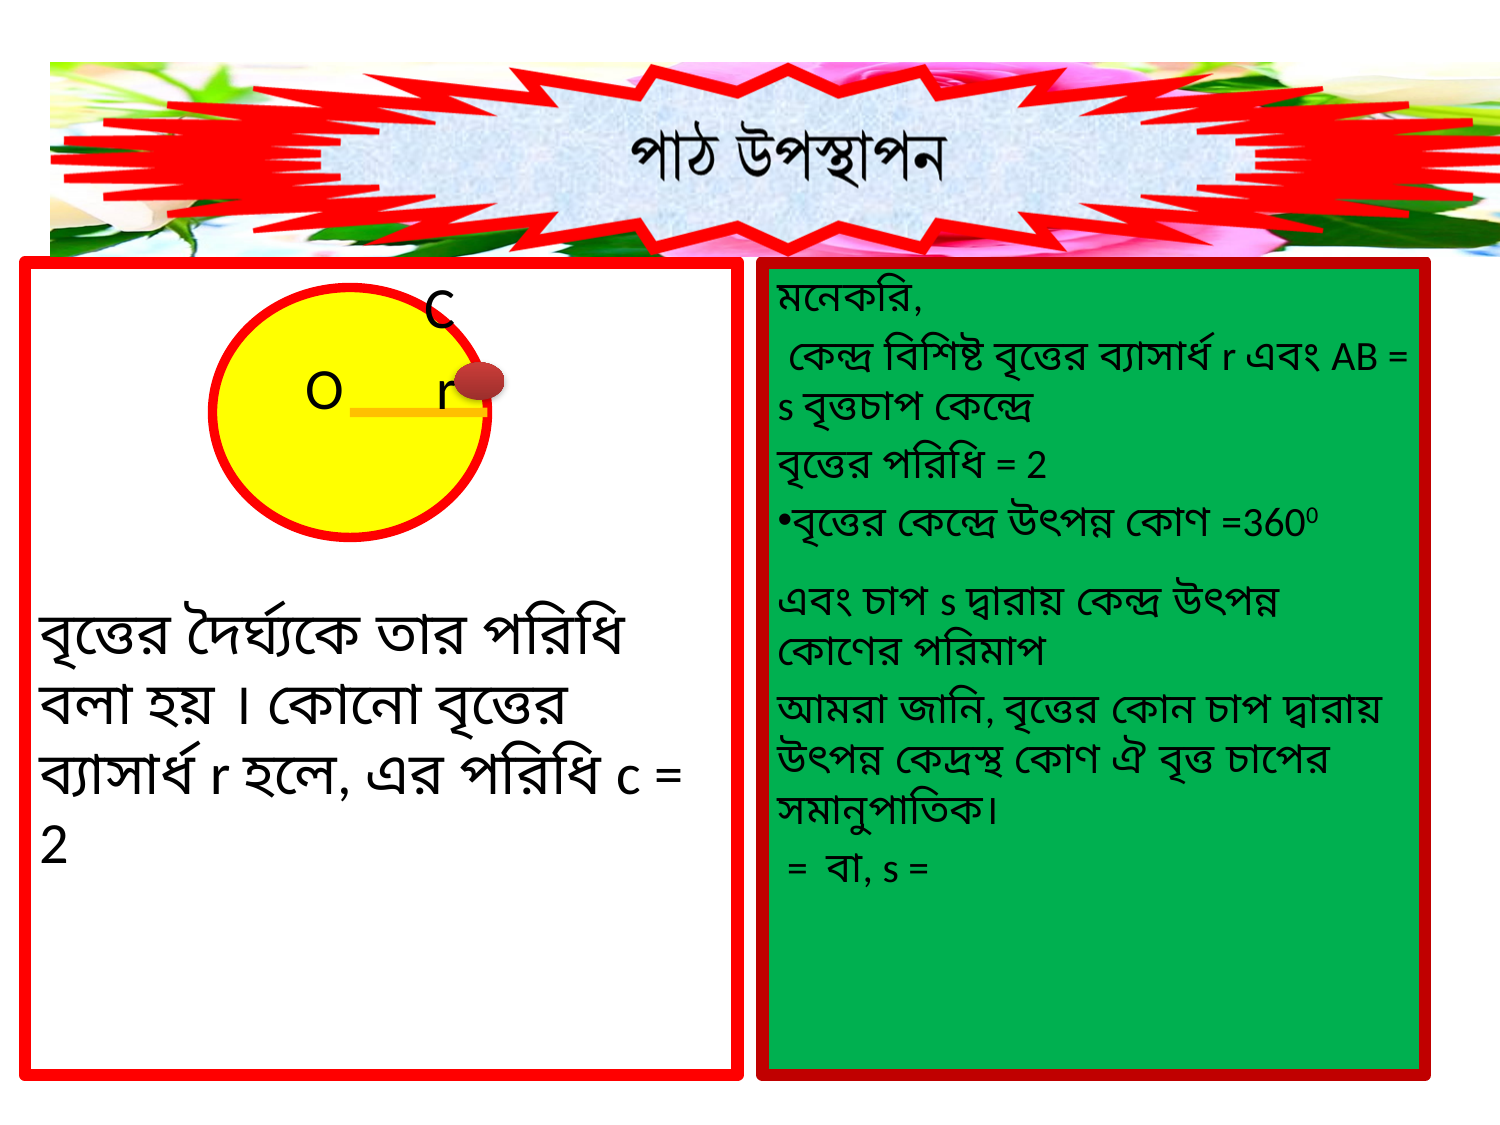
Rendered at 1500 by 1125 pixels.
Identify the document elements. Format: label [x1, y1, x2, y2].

picture [49, 62, 1500, 257]
text_box [491, 364, 505, 398]
text_box [212, 287, 488, 538]
